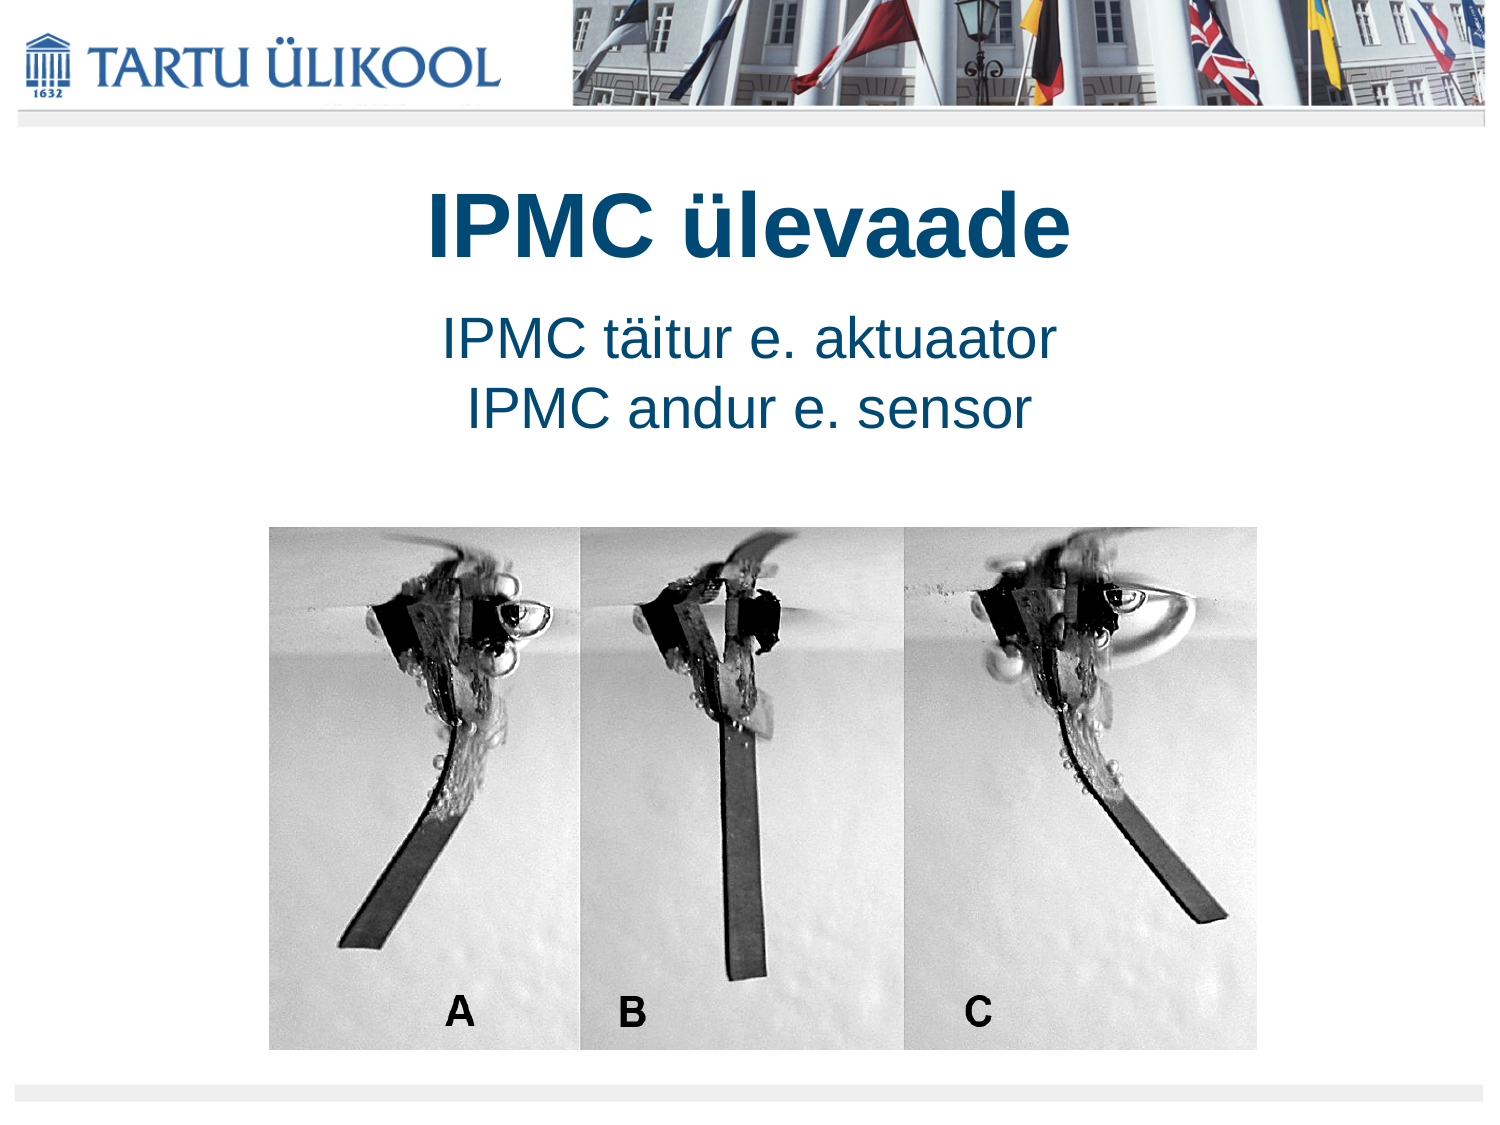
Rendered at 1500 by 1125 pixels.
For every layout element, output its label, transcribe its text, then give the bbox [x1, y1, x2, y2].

picture [0, 0, 1500, 1125]
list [269, 527, 1257, 1050]
title IPMC ülevaade [112, 126, 1388, 315]
text_box IPMC täitur e. aktuaator IPMC andur e. sensor [386, 292, 1114, 448]
